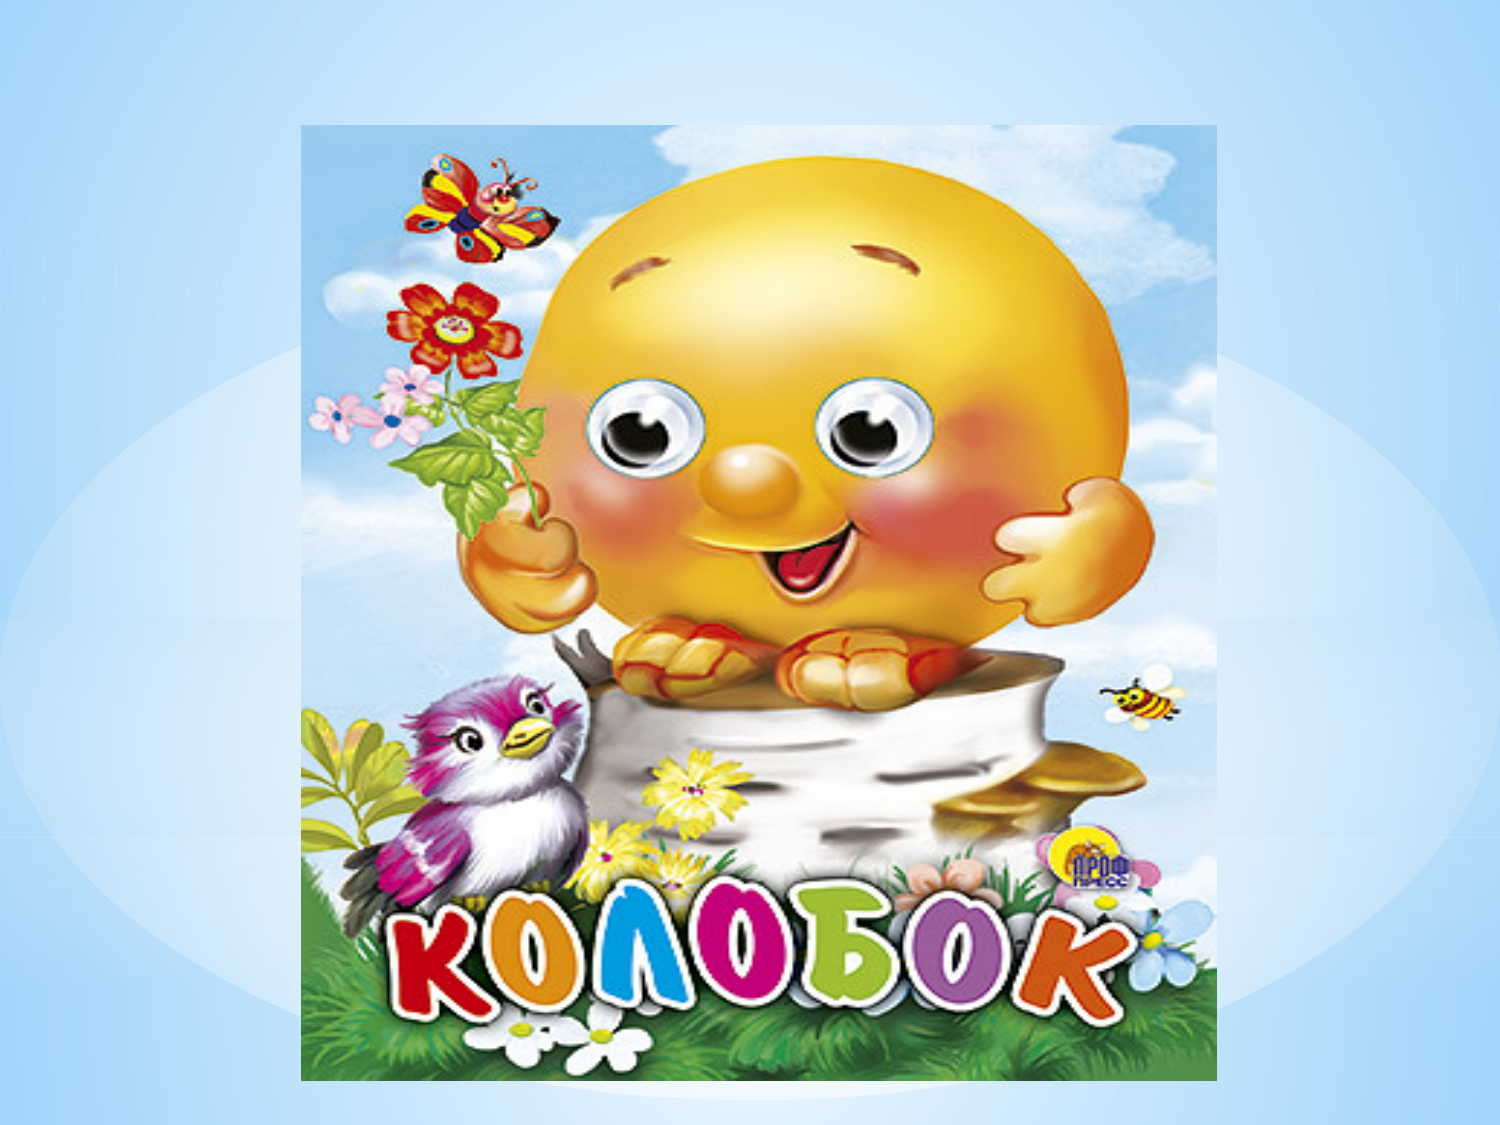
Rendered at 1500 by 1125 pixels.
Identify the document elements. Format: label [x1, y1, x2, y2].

picture [300, 125, 1218, 1081]
